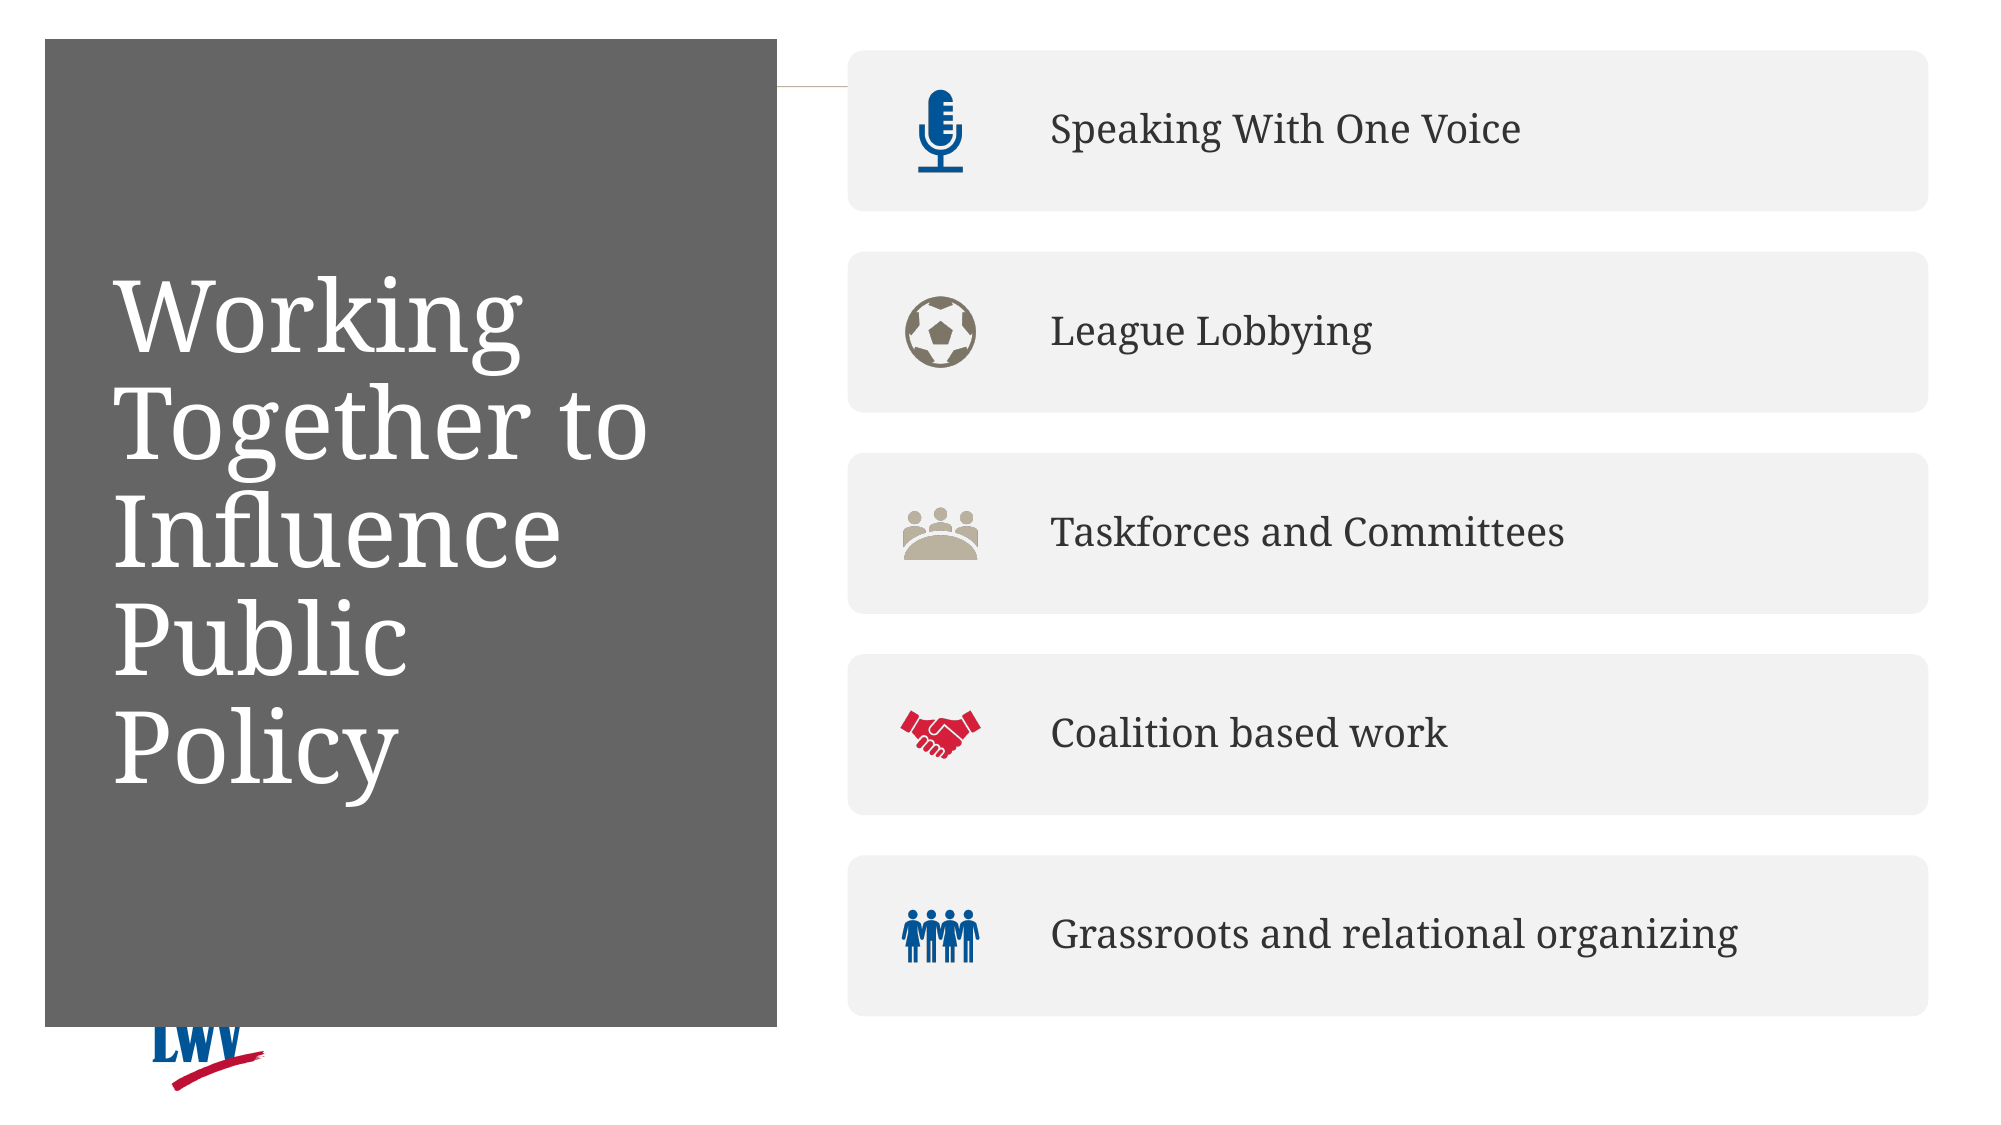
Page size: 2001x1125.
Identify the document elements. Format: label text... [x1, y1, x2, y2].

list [847, 49, 1929, 1018]
picture [147, 1018, 269, 1095]
title Working Together to Influence Public Policy [97, 104, 722, 967]
text_box [54, 49, 768, 1018]
